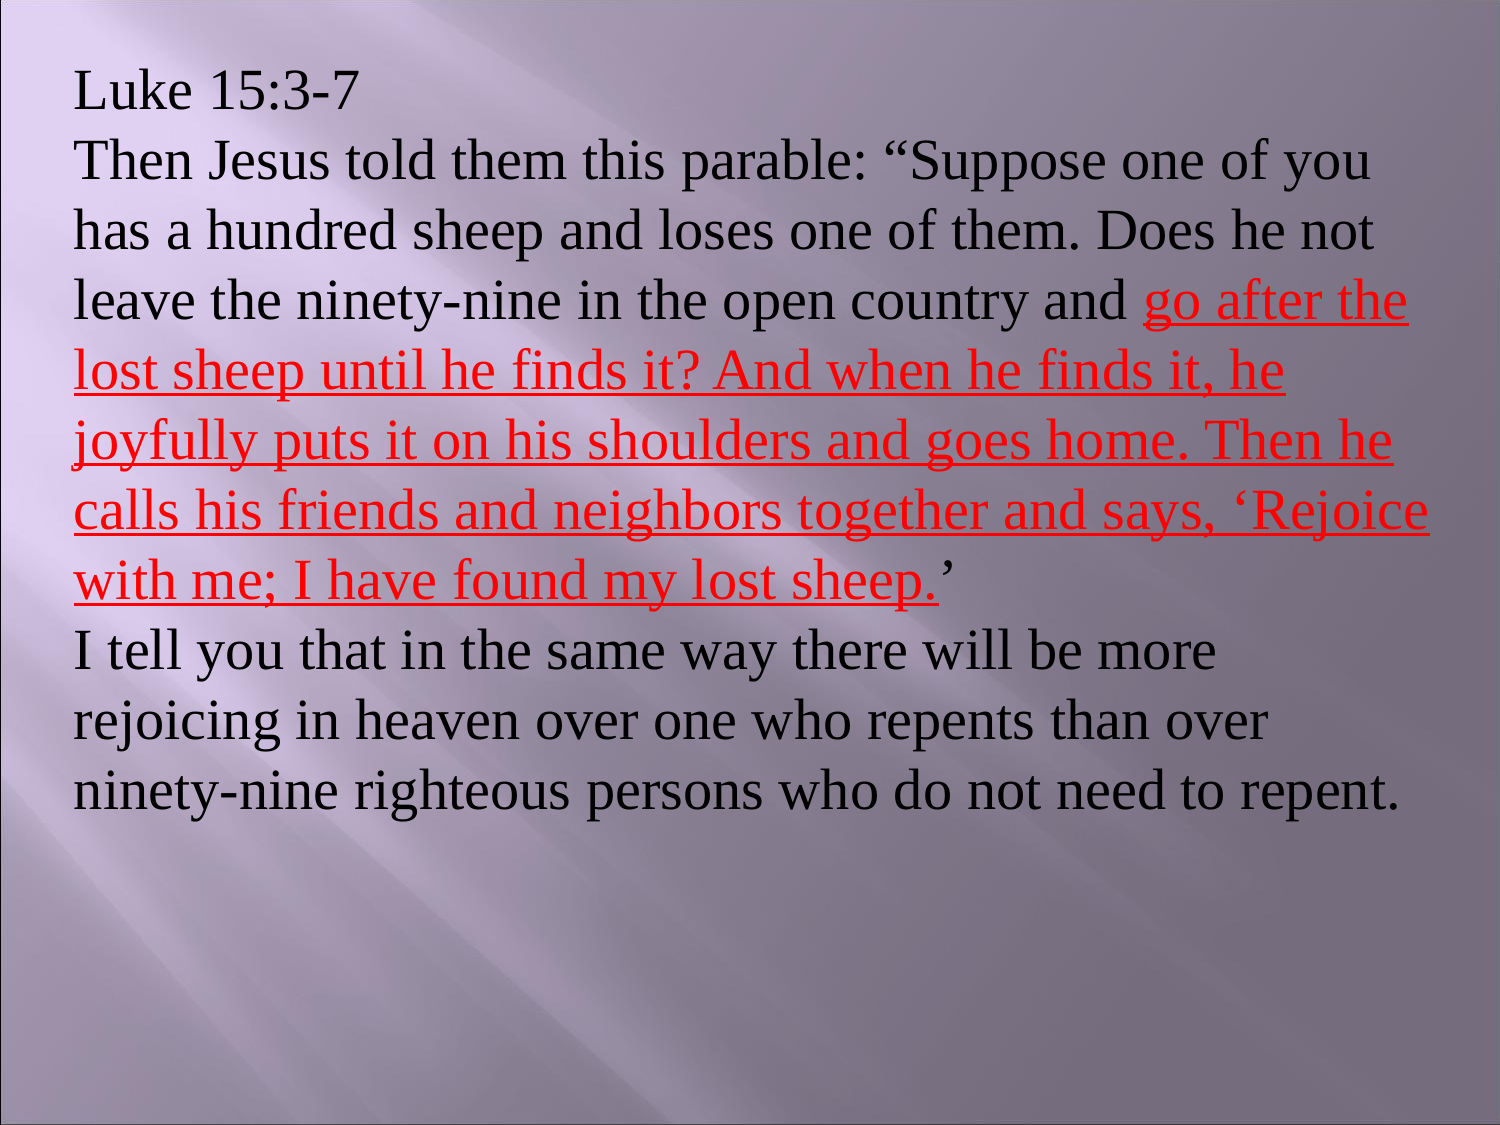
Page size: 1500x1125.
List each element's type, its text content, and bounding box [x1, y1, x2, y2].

picture [0, 0, 1500, 1125]
text_box Luke 15:3-7 Then Jesus told them this parable: “Suppose one of you has a hundred sheep and loses one of them. Does he not leave the ninety-nine in the open country and go after the lost sheep until he finds it? And when he finds it, he joyfully puts it on his shoulders and goes home. Then he calls his friends and neighbors together and says, ‘Rejoice with me; I have found my lost sheep.’ I tell you that in the same way there will be more rejoicing in heaven over one who repents than over ninety-nine righteous persons who do not need to repent. [59, 43, 1448, 829]
